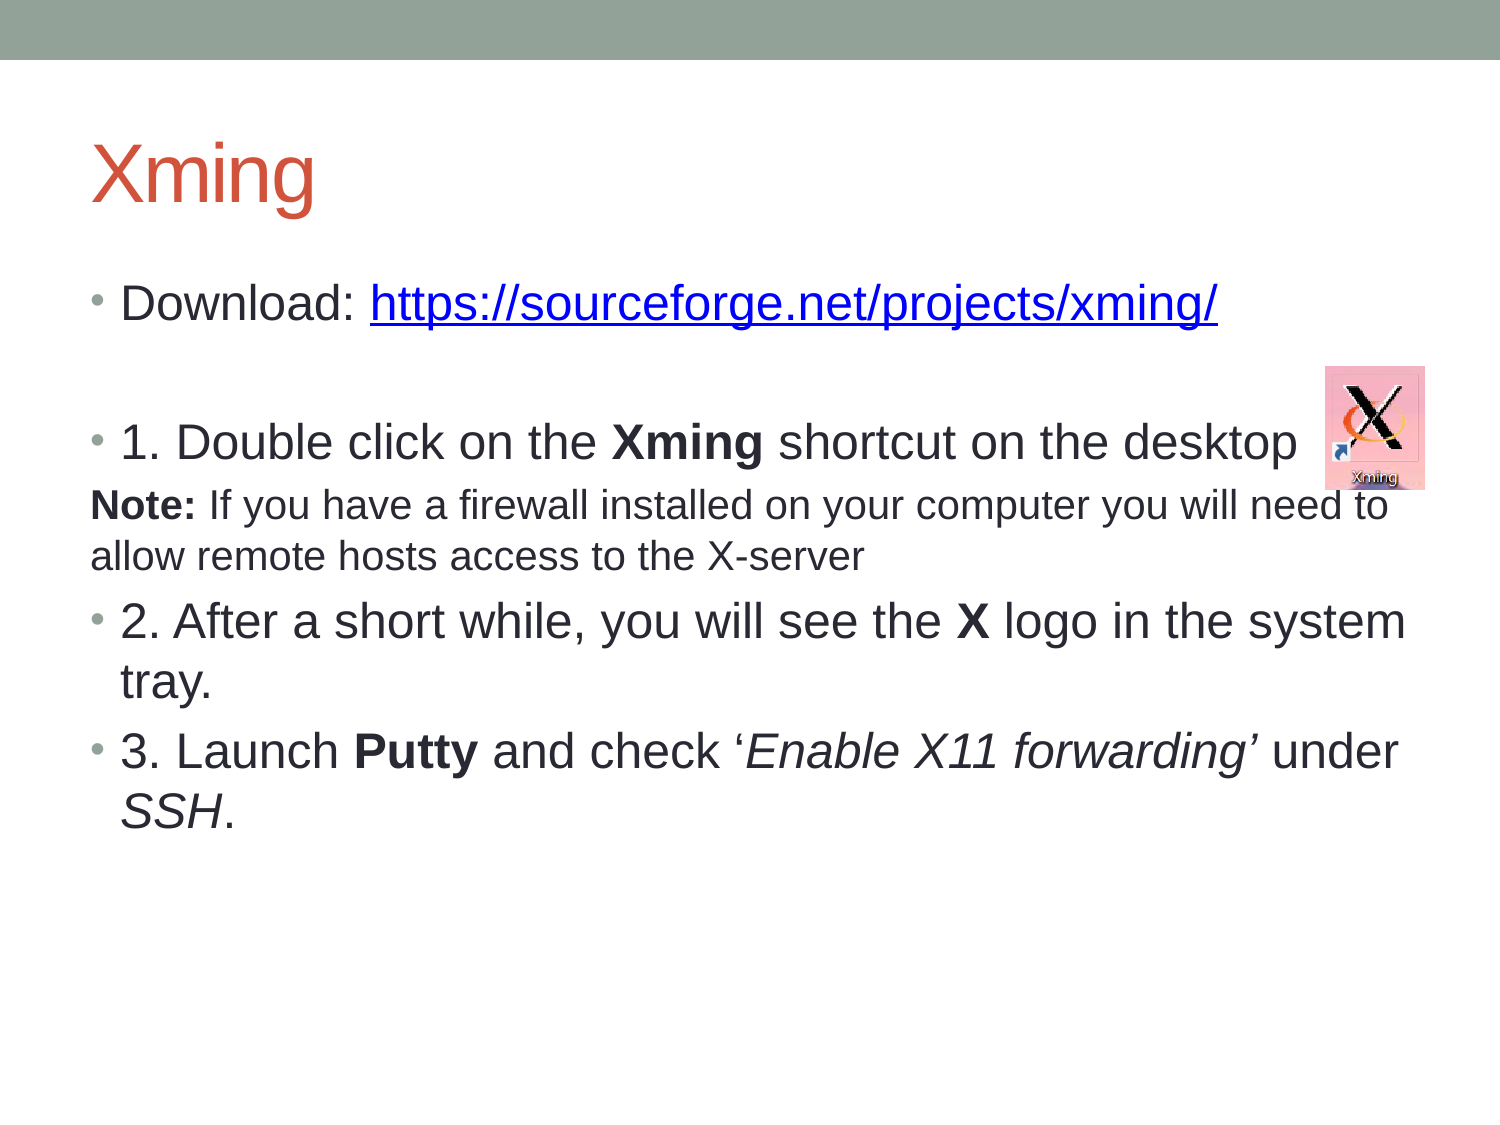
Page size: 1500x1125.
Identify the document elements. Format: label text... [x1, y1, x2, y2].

title Xming [75, 87, 1425, 250]
picture [1324, 366, 1426, 490]
list Download: https://sourceforge.net/projects/xming/ 1. Double click on the Xming shortcut on the desktop Note: If you have a firewall installed on your computer you will need to allow remote hosts access to the X-server 2. After a short while, you will see the X logo in the system tray. 3. Launch Putty and check ‘Enable X11 forwarding’ under SSH. [75, 262, 1425, 1063]
